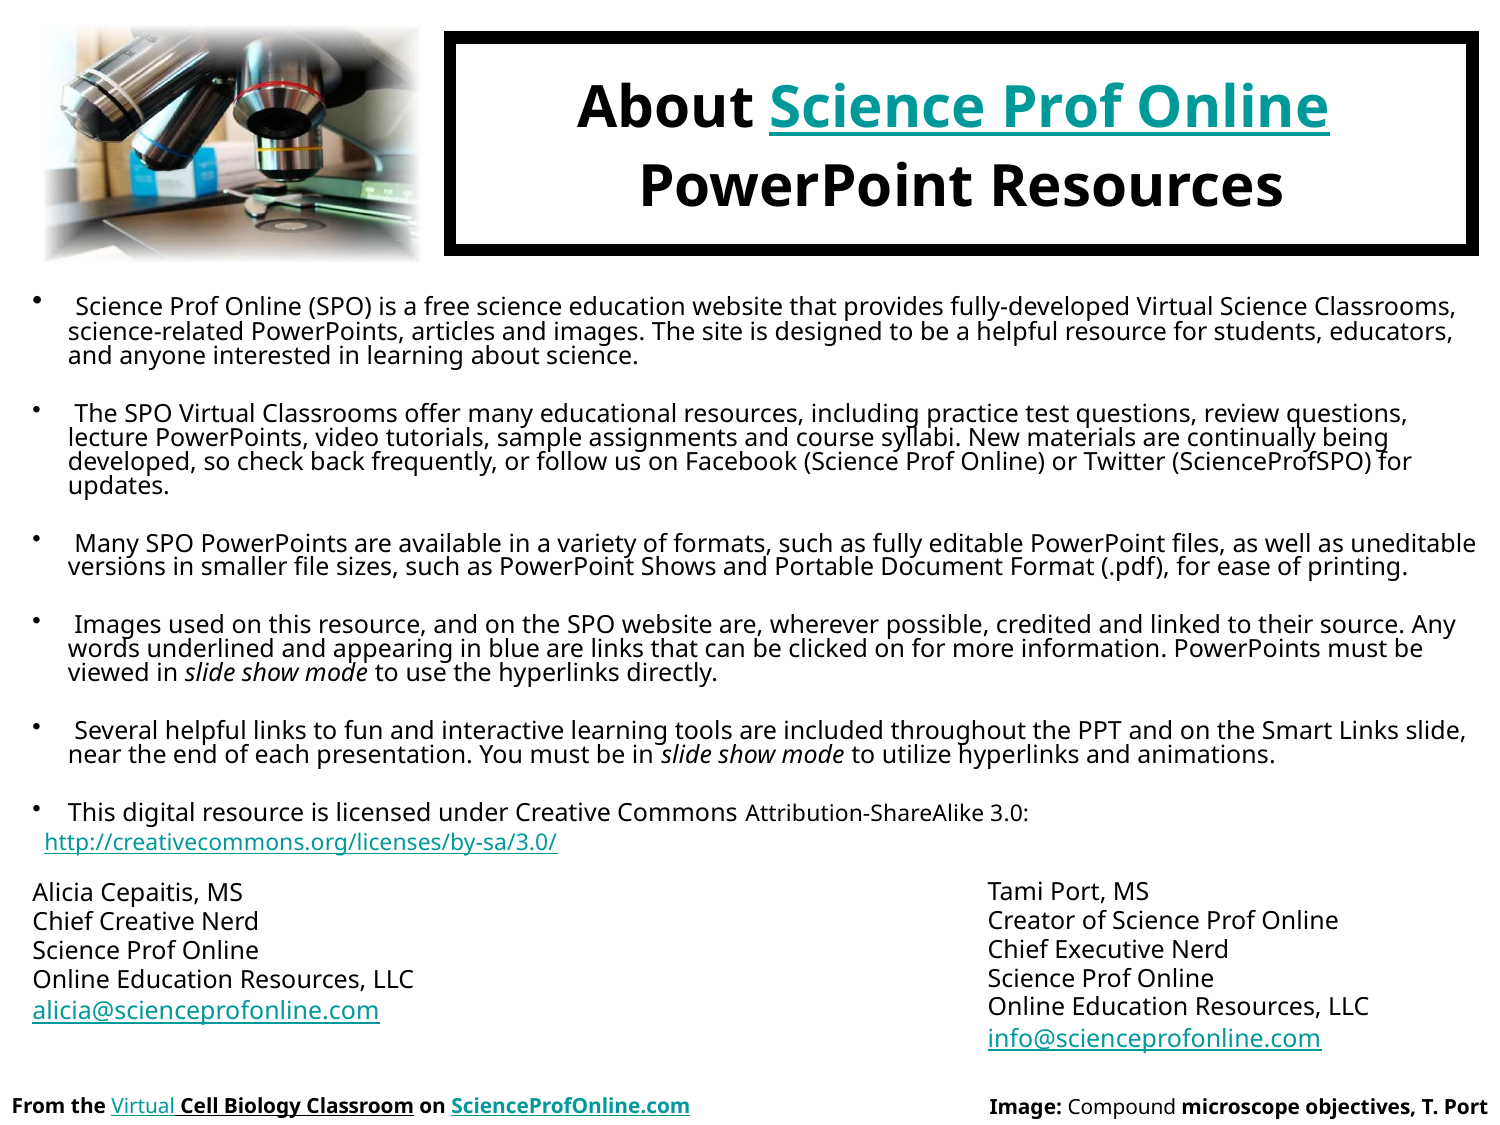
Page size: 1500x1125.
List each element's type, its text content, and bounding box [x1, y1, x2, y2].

text_box Alicia Cepaitis, MS Chief Creative Nerd Science Prof Online Online Education Resources, LLC alicia@scienceprofonline.com [17, 874, 456, 1033]
text_box Science Prof Online (SPO) is a free science education website that provides fully-developed Virtual Science Classrooms, science-related PowerPoints, articles and images. The site is designed to be a helpful resource for students, educators, and anyone interested in learning about science. The SPO Virtual Classrooms offer many educational resources, including practice test questions, review questions, lecture PowerPoints, video tutorials, sample assignments and course syllabi. New materials are continually being developed, so check back frequently, or follow us on Facebook (Science Prof Online) or Twitter (ScienceProfSPO) for updates. Many SPO PowerPoints are available in a variety of formats, such as fully editable PowerPoint files, as well as uneditable versions in smaller file sizes, such as PowerPoint Shows and Portable Document Format (.pdf), for ease of printing. Images used on this resource, and on the SPO website are, wherever possible, credited and linked to their source. Any words underlined and appearing in blue are links that can be clicked on for more information. PowerPoints must be viewed in slide show mode to use the hyperlinks directly. Several helpful links to fun and interactive learning tools are included throughout the PPT and on the Smart Links slide, near the end of each presentation. You must be in slide show mode to utilize hyperlinks and animations. This digital resource is licensed under Creative Commons Attribution-ShareAlike 3.0: http://creativecommons.org/licenses/by-sa/3.0/ [17, 286, 1500, 874]
text_box Tami Port, MS Creator of Science Prof Online Chief Executive Nerd Science Prof Online Online Education Resources, LLC info@scienceprofonline.com [972, 873, 1411, 1061]
text_box About Science Prof Online PowerPoint Resources [450, 37, 1473, 250]
text_box Image: Compound microscope objectives, T. Port [974, 1085, 1500, 1125]
text_box From the Virtual Cell Biology Classroom on ScienceProfOnline.com [0, 1084, 706, 1125]
picture [41, 24, 421, 263]
